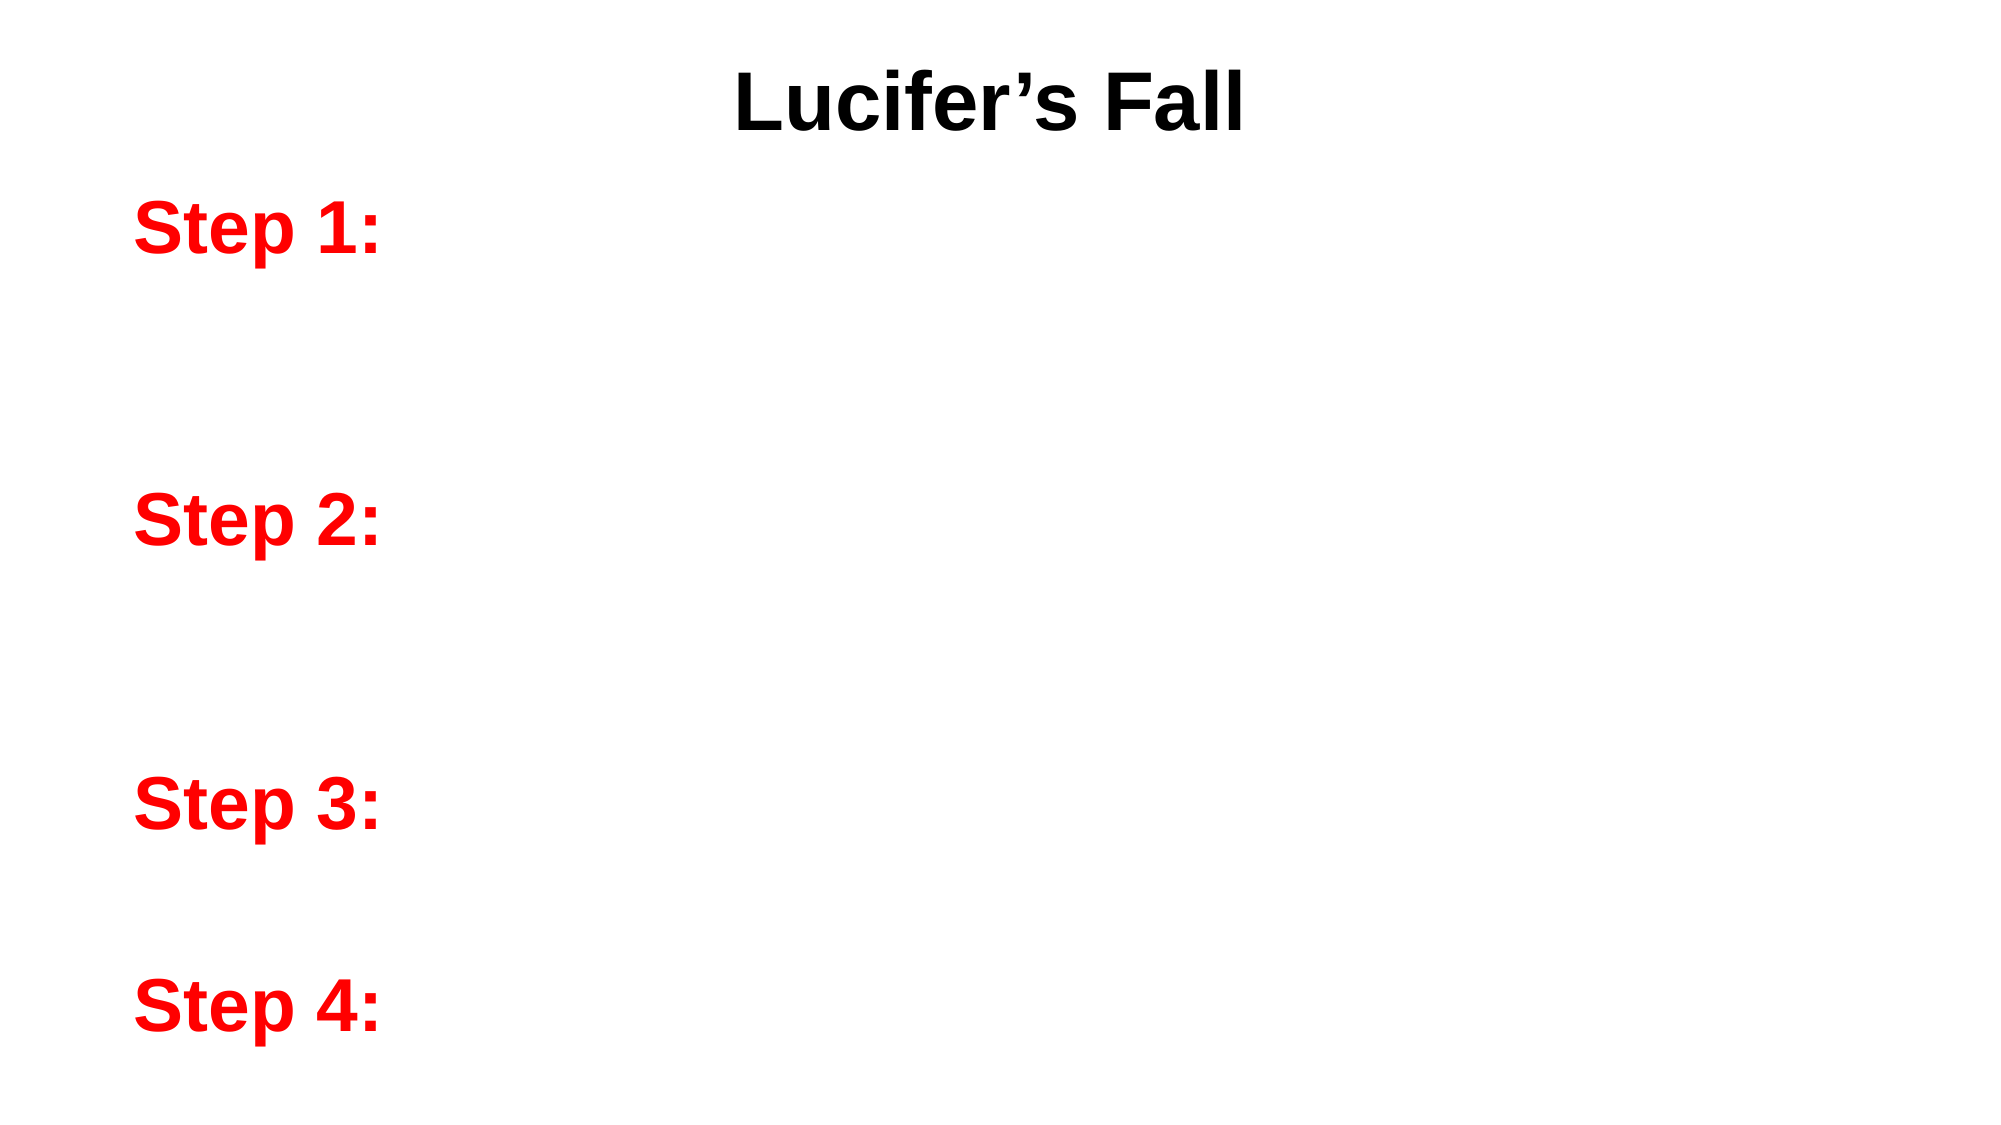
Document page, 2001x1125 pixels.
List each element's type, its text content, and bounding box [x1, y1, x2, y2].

title Lucifer’s Fall Step 1: Lost Heavenly Authority Isaiah 14:12-19 Kept Access to Throne Rev 12:10 Gained Access to Earth Job 1:6-7 Step 2: Looses Heavenly Access Rev 12:9 Full Freedom upon Earth I Peter 5:8 Inflicts Havoc on Earth Rev 12:12 Step 3: Looses Earthly Freedom Rev 20:1-3 & 7-8 Bound for 1,000 Years Step 4: Final Defeat Rev 20:9-10 [118, 51, 1924, 1098]
